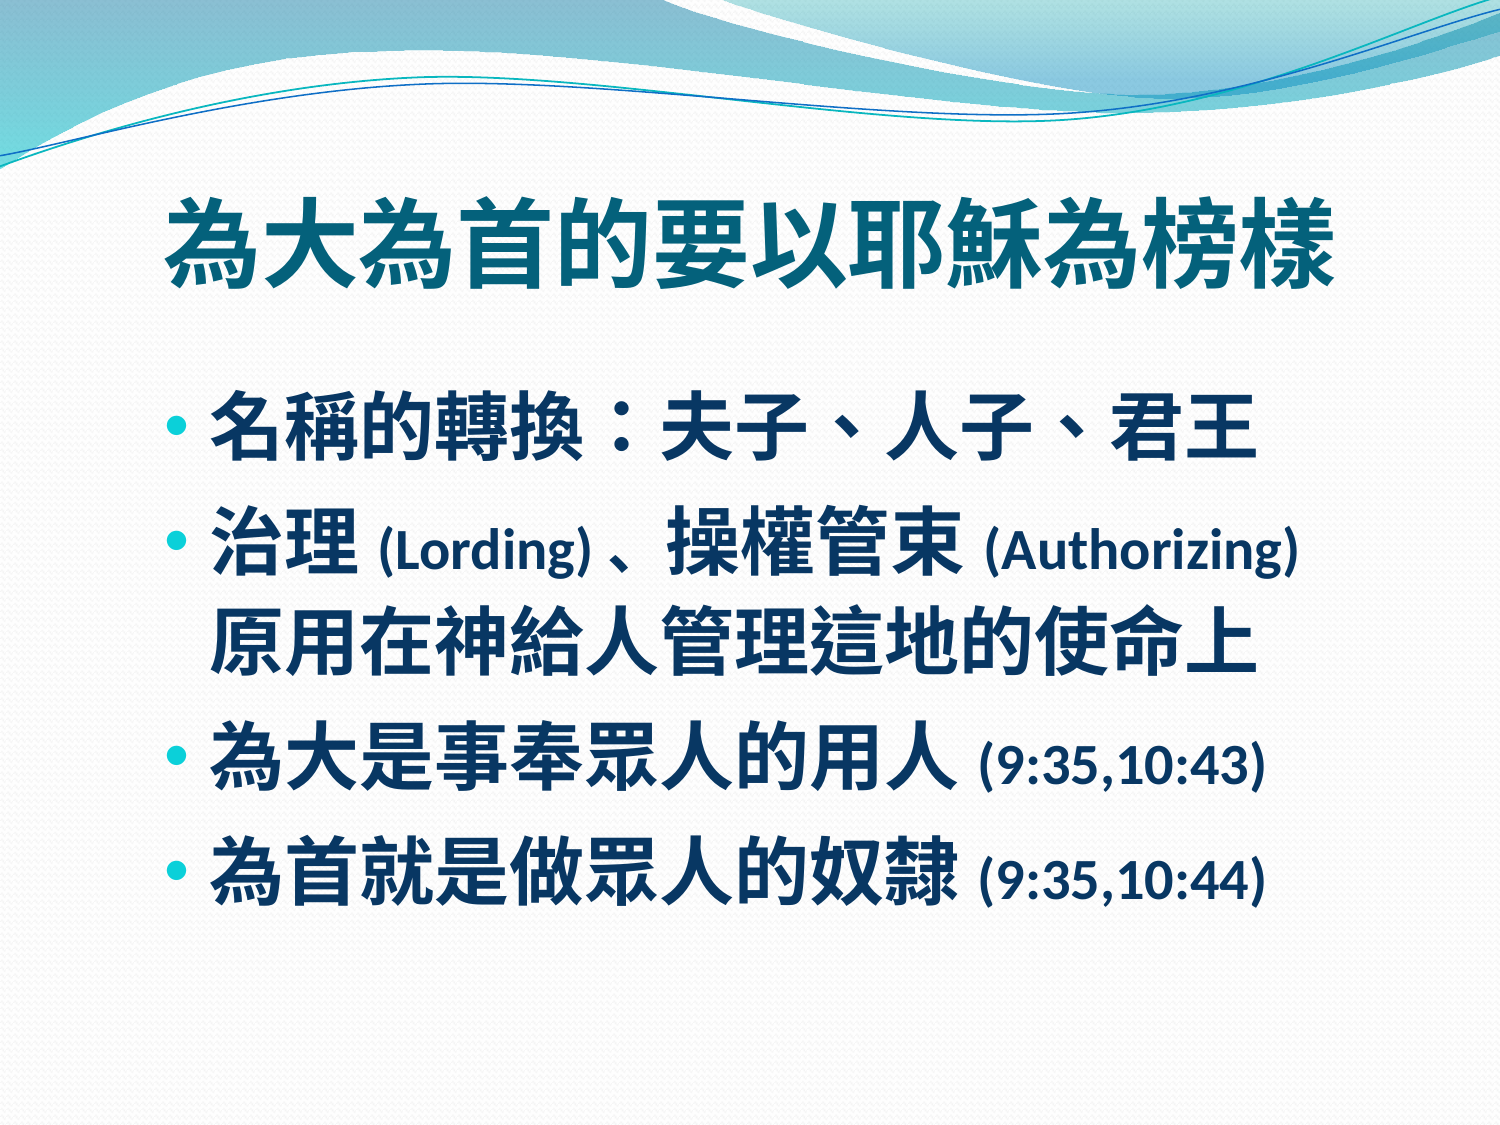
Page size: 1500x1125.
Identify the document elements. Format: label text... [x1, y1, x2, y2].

title 為大為首的要以耶穌為榜樣 [112, 149, 1388, 300]
list 名稱的轉換：夫子、人子、君王 治理(Lording)、操權管束(Authorizing)原用在神給人管理這地的使命上 為大是事奉眾人的用人(9:35,10:43) 為首就是做眾人的奴隸(9:35,10:44) [150, 362, 1338, 1088]
